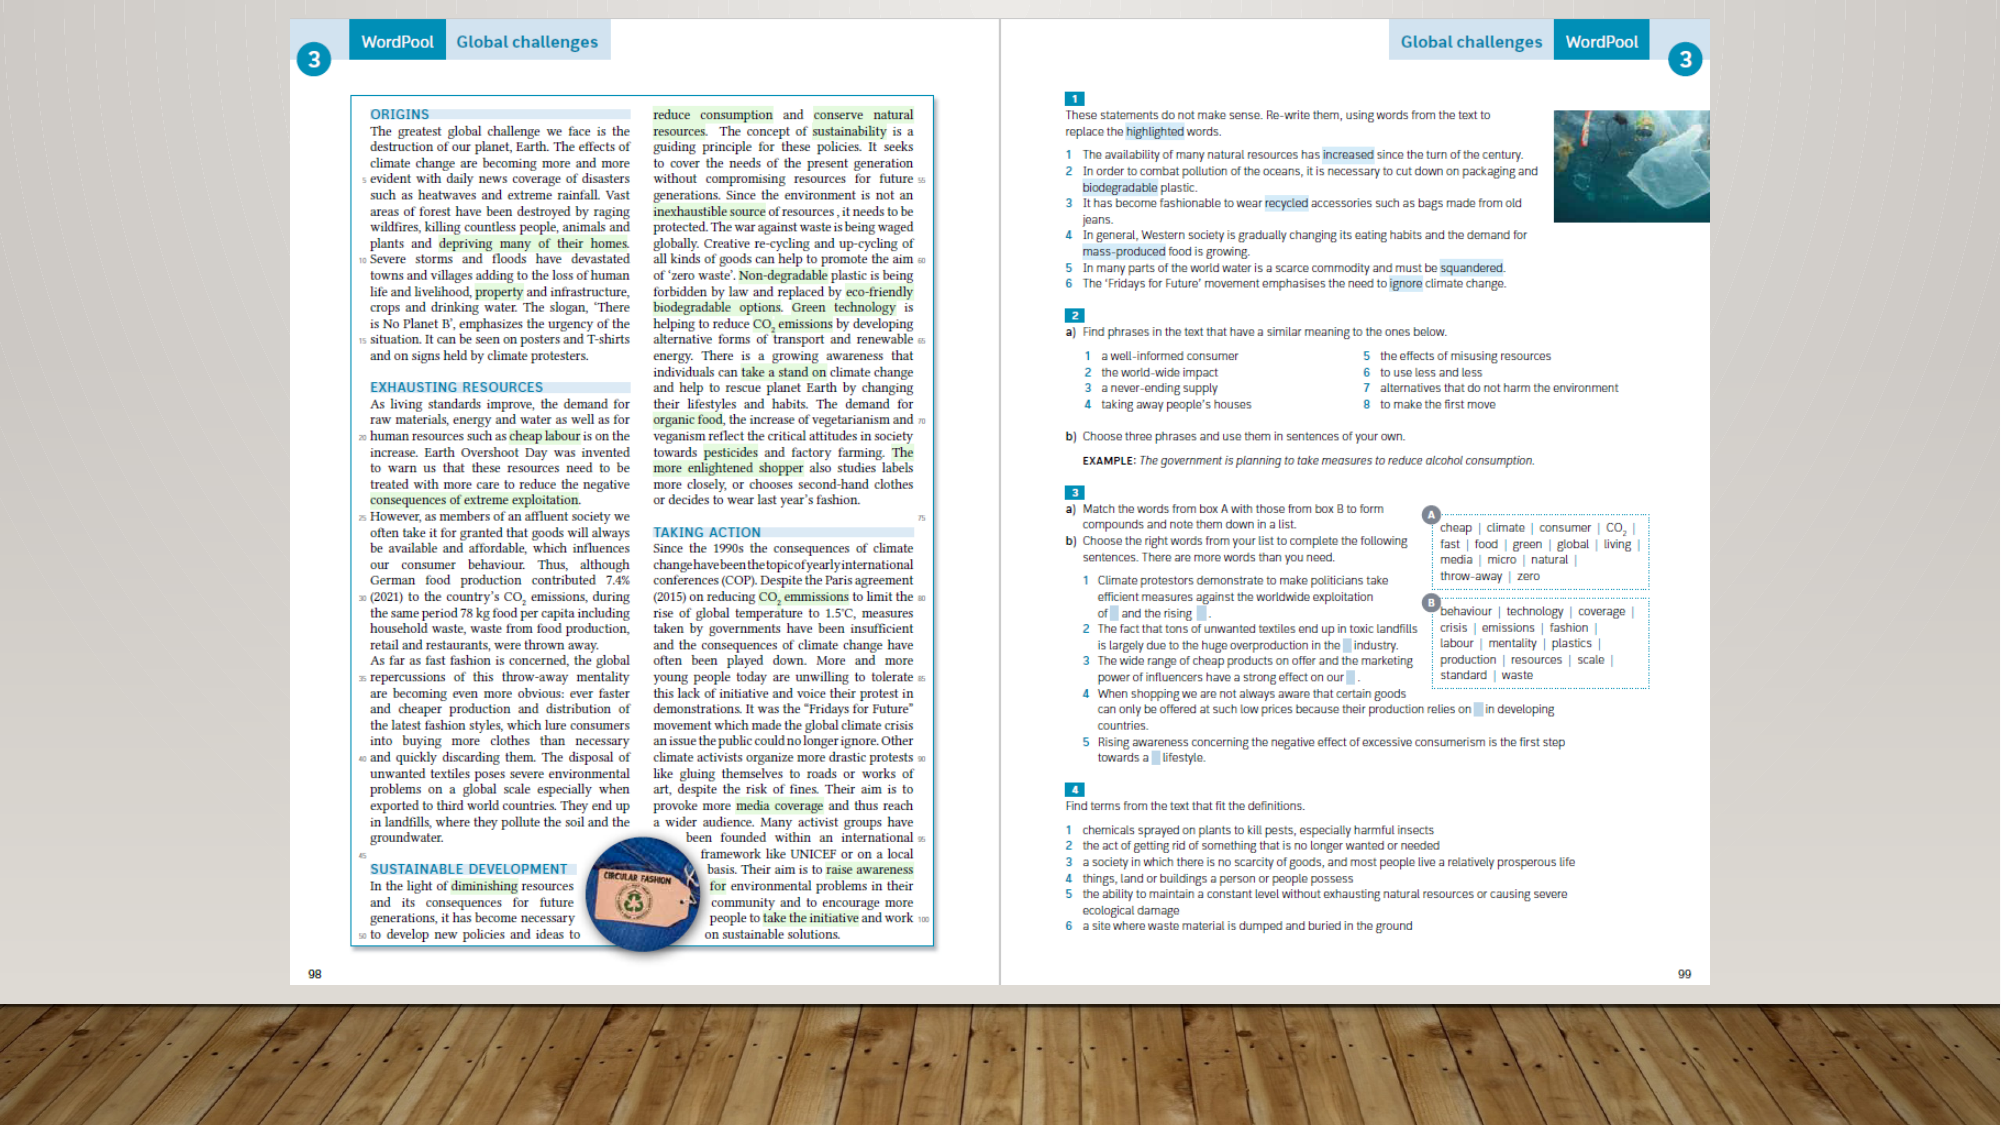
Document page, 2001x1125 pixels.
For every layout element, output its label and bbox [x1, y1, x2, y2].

picture [289, 18, 1711, 985]
picture [0, 1004, 2000, 1125]
